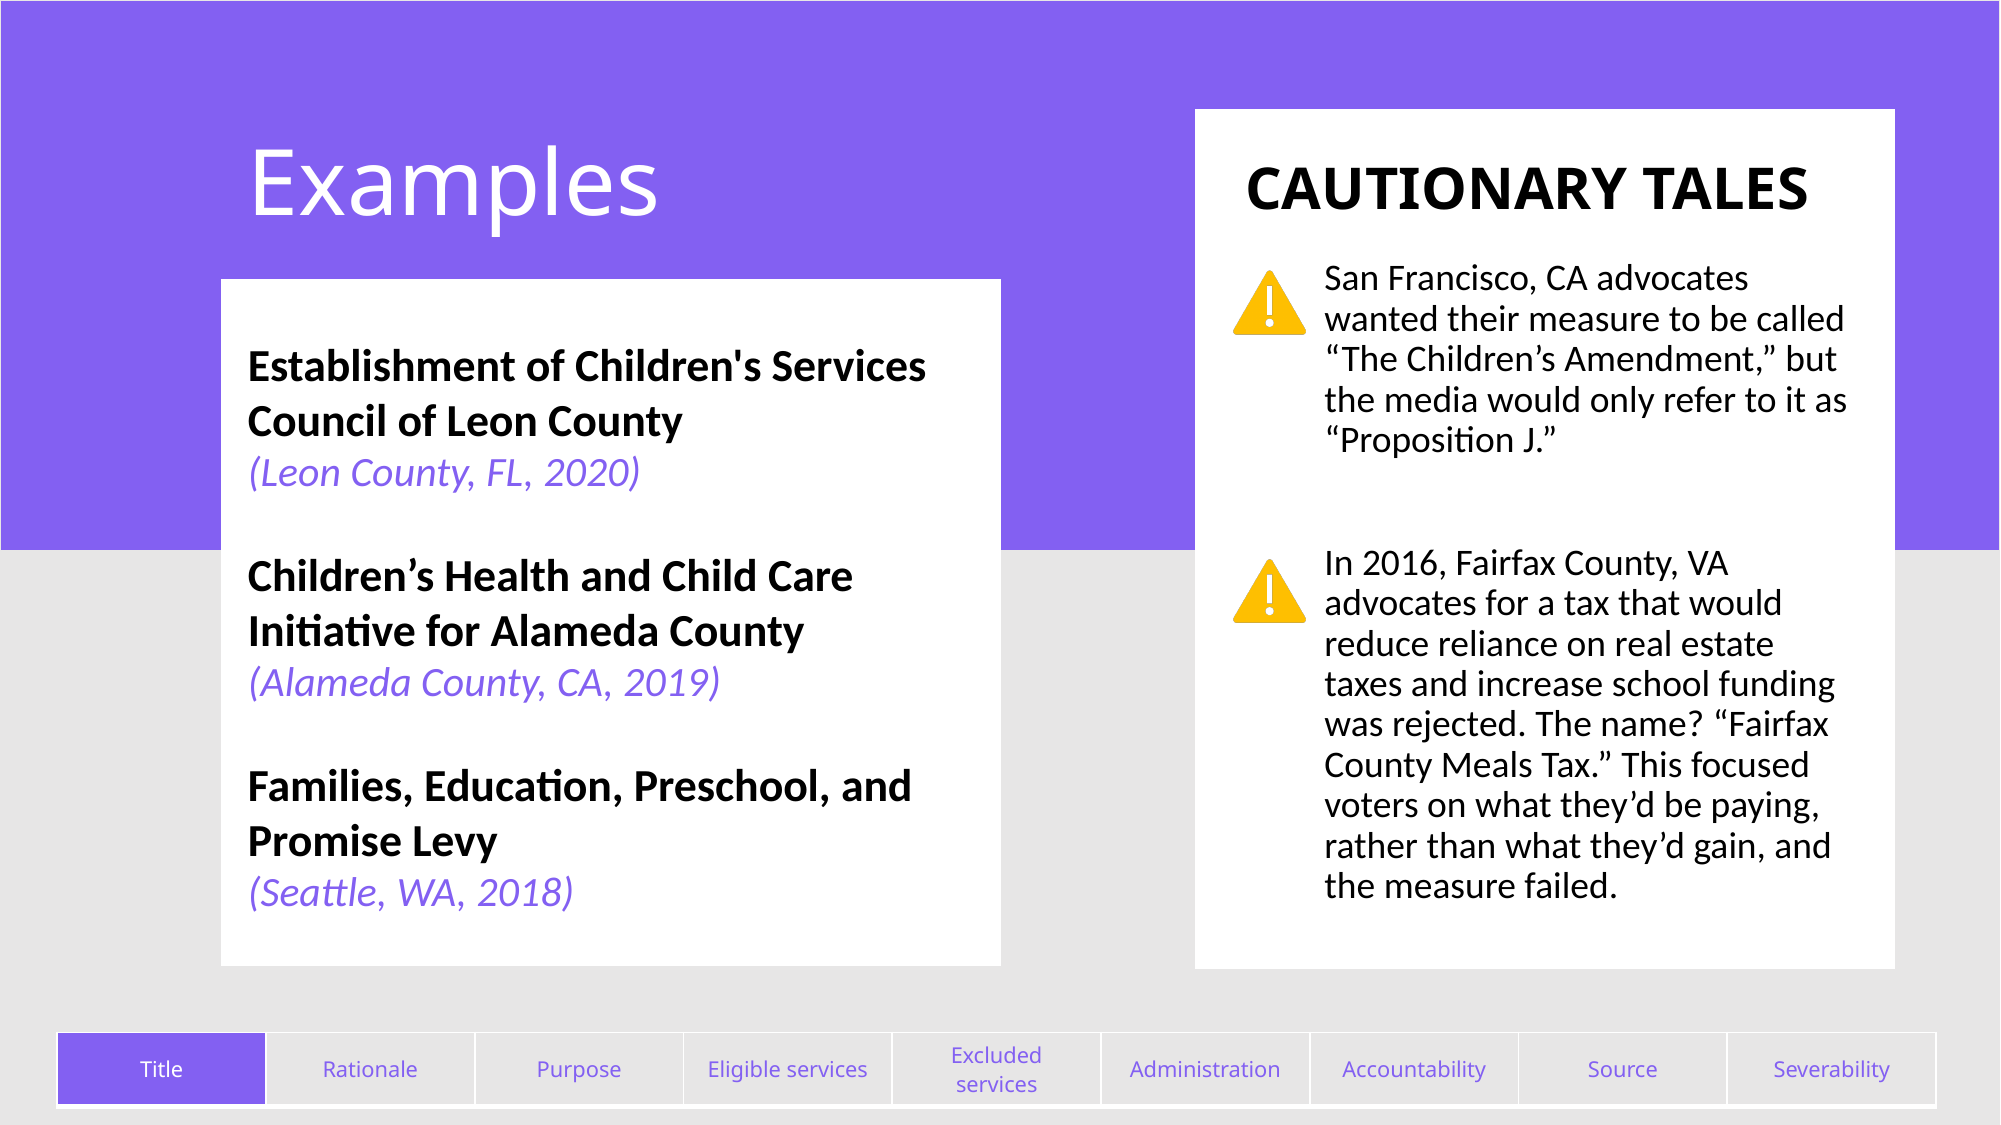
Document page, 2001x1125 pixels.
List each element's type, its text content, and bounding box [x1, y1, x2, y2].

picture [1229, 262, 1310, 343]
text_box [1195, 109, 1895, 969]
table_header Eligible services [684, 1033, 891, 1104]
table_header Administration [1102, 1033, 1309, 1104]
list Establishment of Children's Services Council of Leon County (Leon County, FL, 2020) Children’s Health and Child Care Initiative for Alameda County (Alameda County, CA, 2019) Families, Education, Preschool, and Promise Levy (Seattle, WA, 2018) [232, 327, 1018, 934]
table_header Rationale [267, 1033, 474, 1104]
text_box [221, 279, 1001, 966]
picture [1229, 551, 1310, 631]
text_box [0, 0, 2000, 552]
table_header Source [1519, 1033, 1726, 1104]
table_header Excluded services [893, 1033, 1100, 1104]
title Examples [232, 91, 871, 281]
table_header Title [58, 1033, 265, 1104]
text_box CAUTIONARY TALES [1160, 140, 1894, 234]
table_header Severability [1728, 1033, 1935, 1104]
text_box [0, 552, 2000, 1125]
text_box San Francisco, CA advocates wanted their measure to be called “The Children’s Amendment,” but the media would only refer to it as “Proposition J.” In 2016, Fairfax County, VA advocates for a tax that would reduce reliance on real estate taxes and increase school funding was rejected. The name? “Fairfax County Meals Tax.” This focused voters on what they’d be paying, rather than what they’d gain, and the measure failed. [1309, 250, 1864, 965]
table_header Accountability [1311, 1033, 1518, 1104]
table_header Purpose [476, 1033, 683, 1104]
